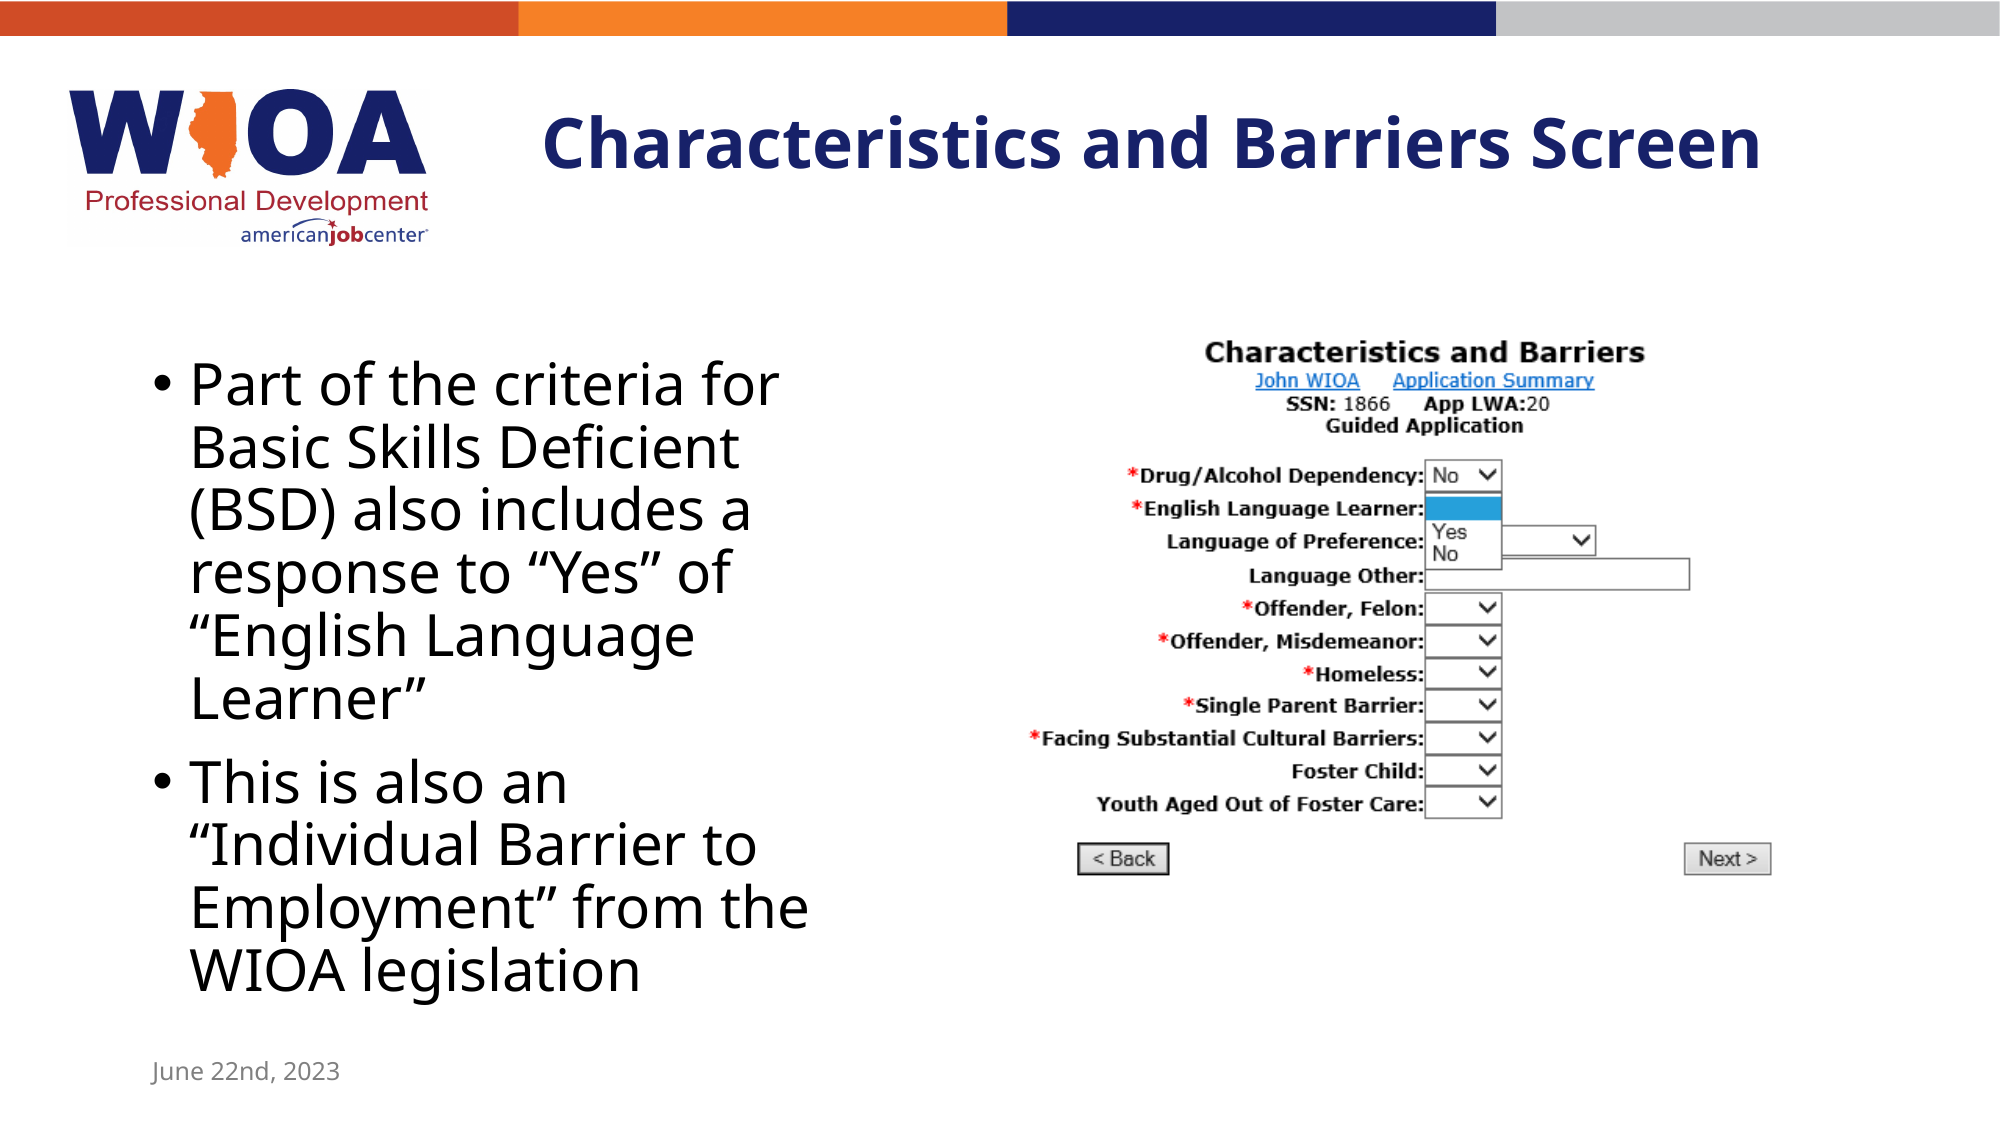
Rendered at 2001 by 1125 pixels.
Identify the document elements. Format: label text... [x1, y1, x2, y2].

footer June 22nd, 2023 [137, 1042, 1338, 1103]
list Part of the criteria for Basic Skills Deficient (BSD) also includes a response to “Yes” of “English Language Learner” This is also an “Individual Barrier to Employment” from the WIOA legislation [137, 347, 888, 1014]
picture [0, 0, 2000, 1125]
title Characteristics and Barriers Screen [526, 100, 1800, 193]
